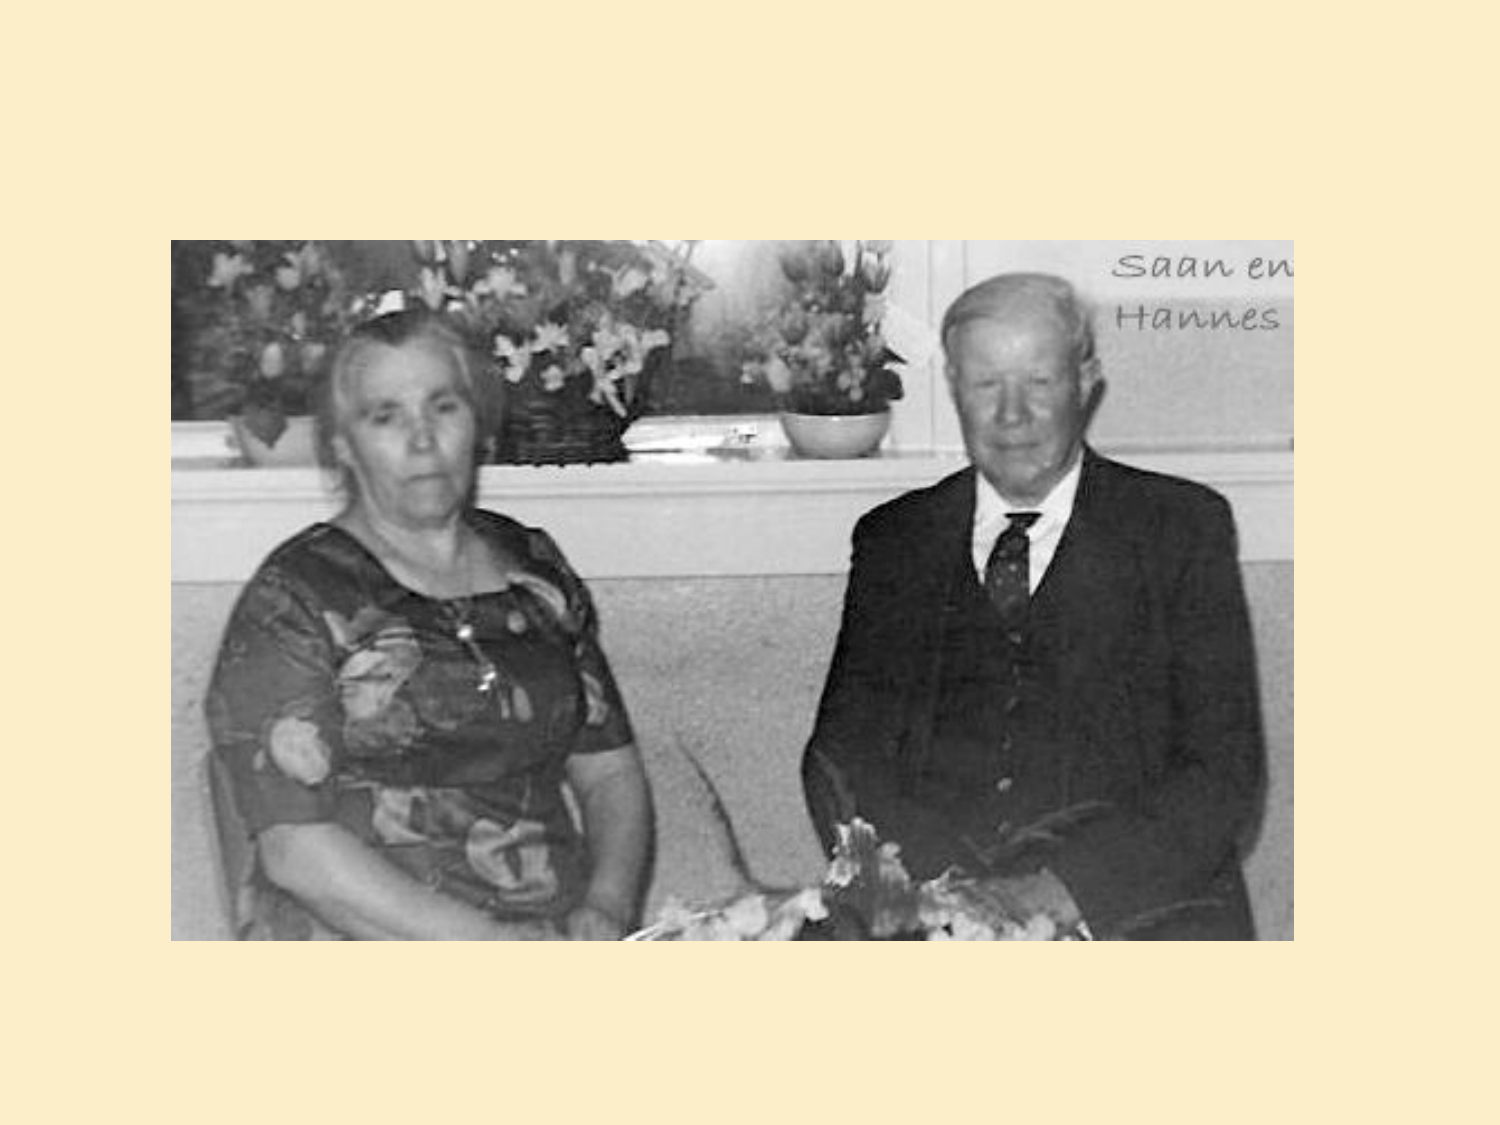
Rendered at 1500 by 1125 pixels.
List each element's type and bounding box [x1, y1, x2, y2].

picture [170, 239, 1294, 941]
